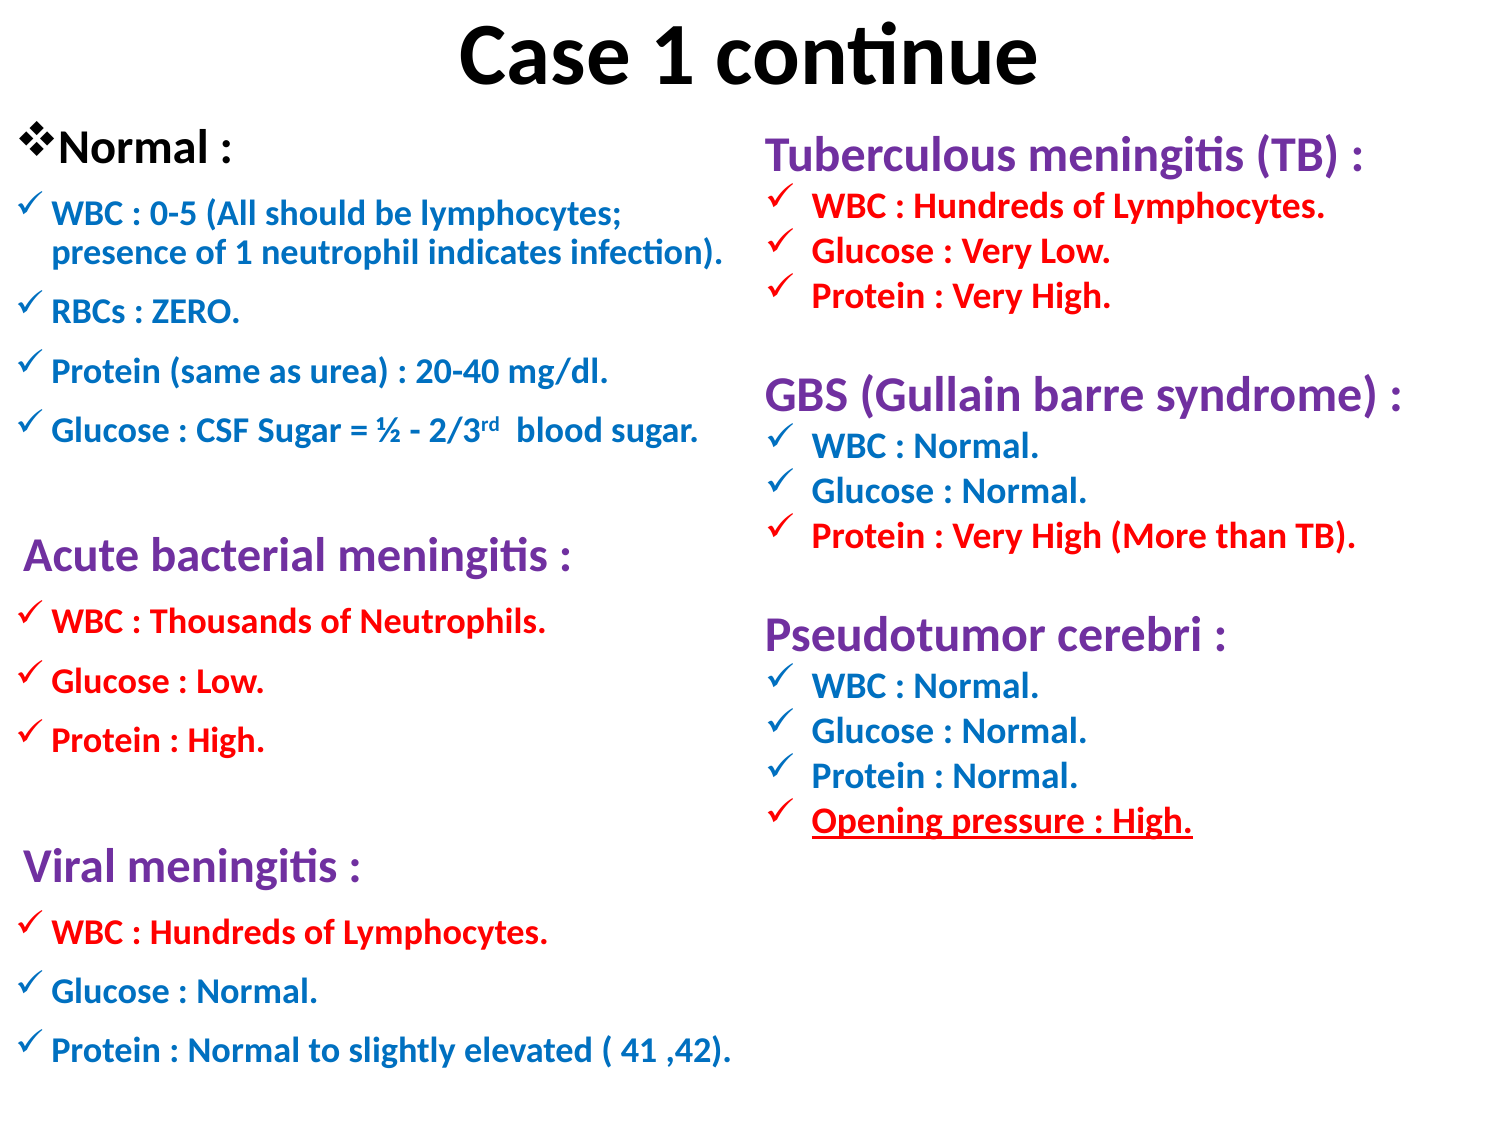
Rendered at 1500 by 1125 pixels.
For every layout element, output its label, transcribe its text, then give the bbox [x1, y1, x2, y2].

title Case 1 continue [0, 0, 1500, 112]
list Normal : WBC : 0-5 (All should be lymphocytes; presence of 1 neutrophil indicates infection). RBCs : ZERO. Protein (same as urea) : 20-40 mg/dl. Glucose : CSF Sugar = ½ - 2/3rd blood sugar. Acute bacterial meningitis : WBC : Thousands of Neutrophils. Glucose : Low. Protein : High. Viral meningitis : WBC : Hundreds of Lymphocytes. Glucose : Normal. Protein : Normal to slightly elevated ( 41 ,42). [0, 113, 749, 1125]
text_box Tuberculous meningitis (TB) : WBC : Hundreds of Lymphocytes. Glucose : Very Low. Protein : Very High. GBS (Gullain barre syndrome) : WBC : Normal. Glucose : Normal. Protein : Very High (More than TB). Pseudotumor cerebri : WBC : Normal. Glucose : Normal. Protein : Normal. Opening pressure : High. [749, 113, 1500, 1125]
